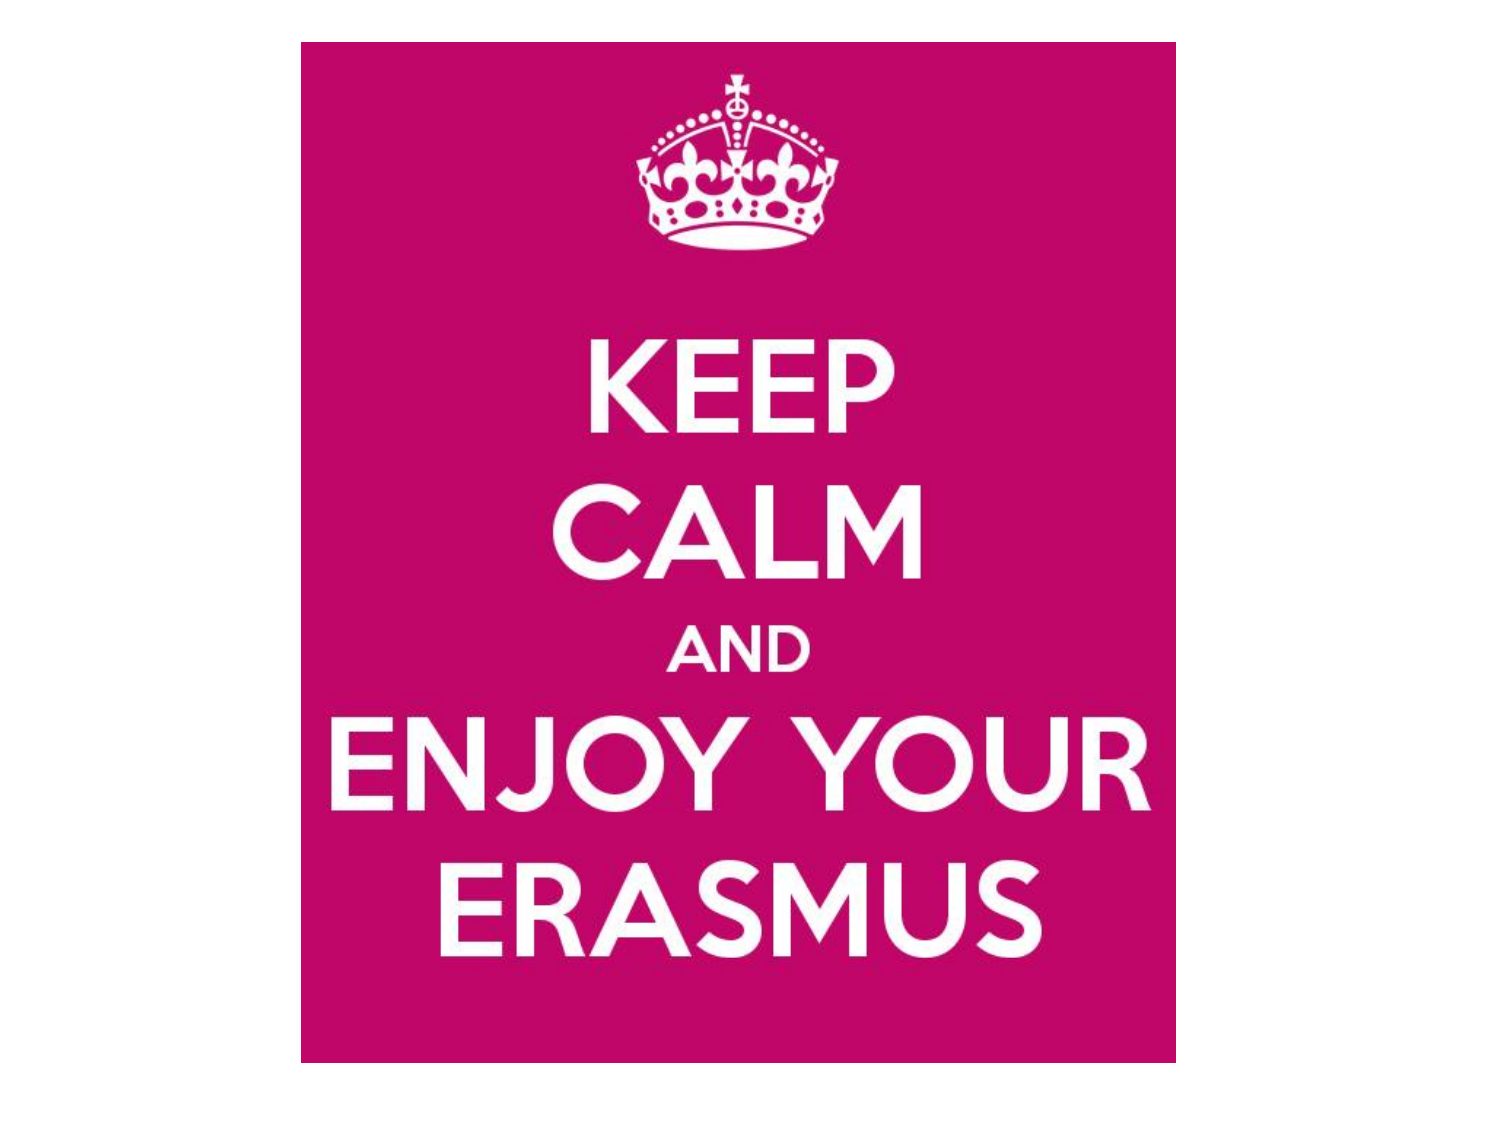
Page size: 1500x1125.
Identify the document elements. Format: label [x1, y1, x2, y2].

list [300, 42, 1176, 1063]
